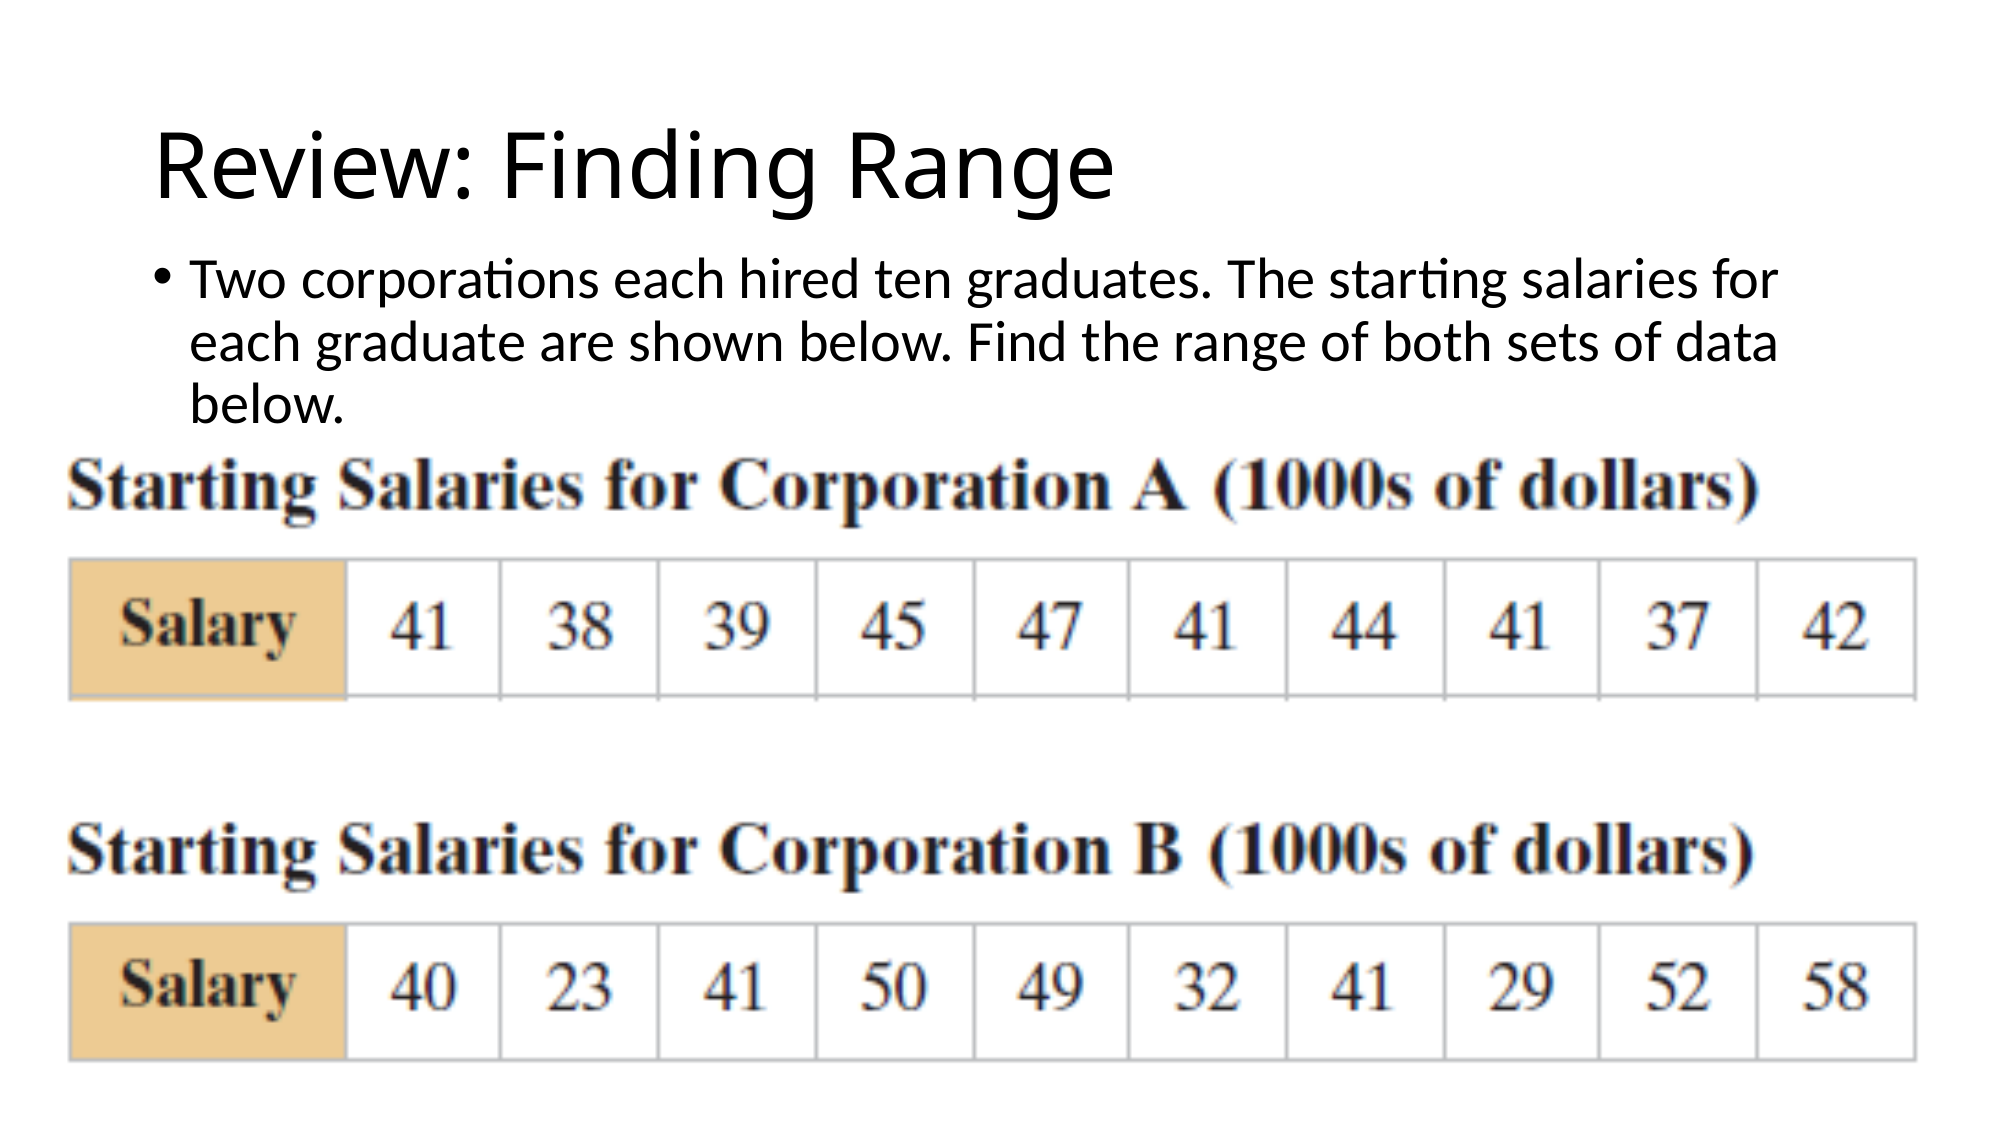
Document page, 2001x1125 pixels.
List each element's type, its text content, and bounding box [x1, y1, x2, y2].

title Review: Finding Range [137, 59, 1863, 240]
list Two corporations each hired ten graduates. The starting salaries for each graduate are shown below. Find the range of both sets of data below. [137, 240, 1863, 430]
picture [44, 430, 1944, 1089]
